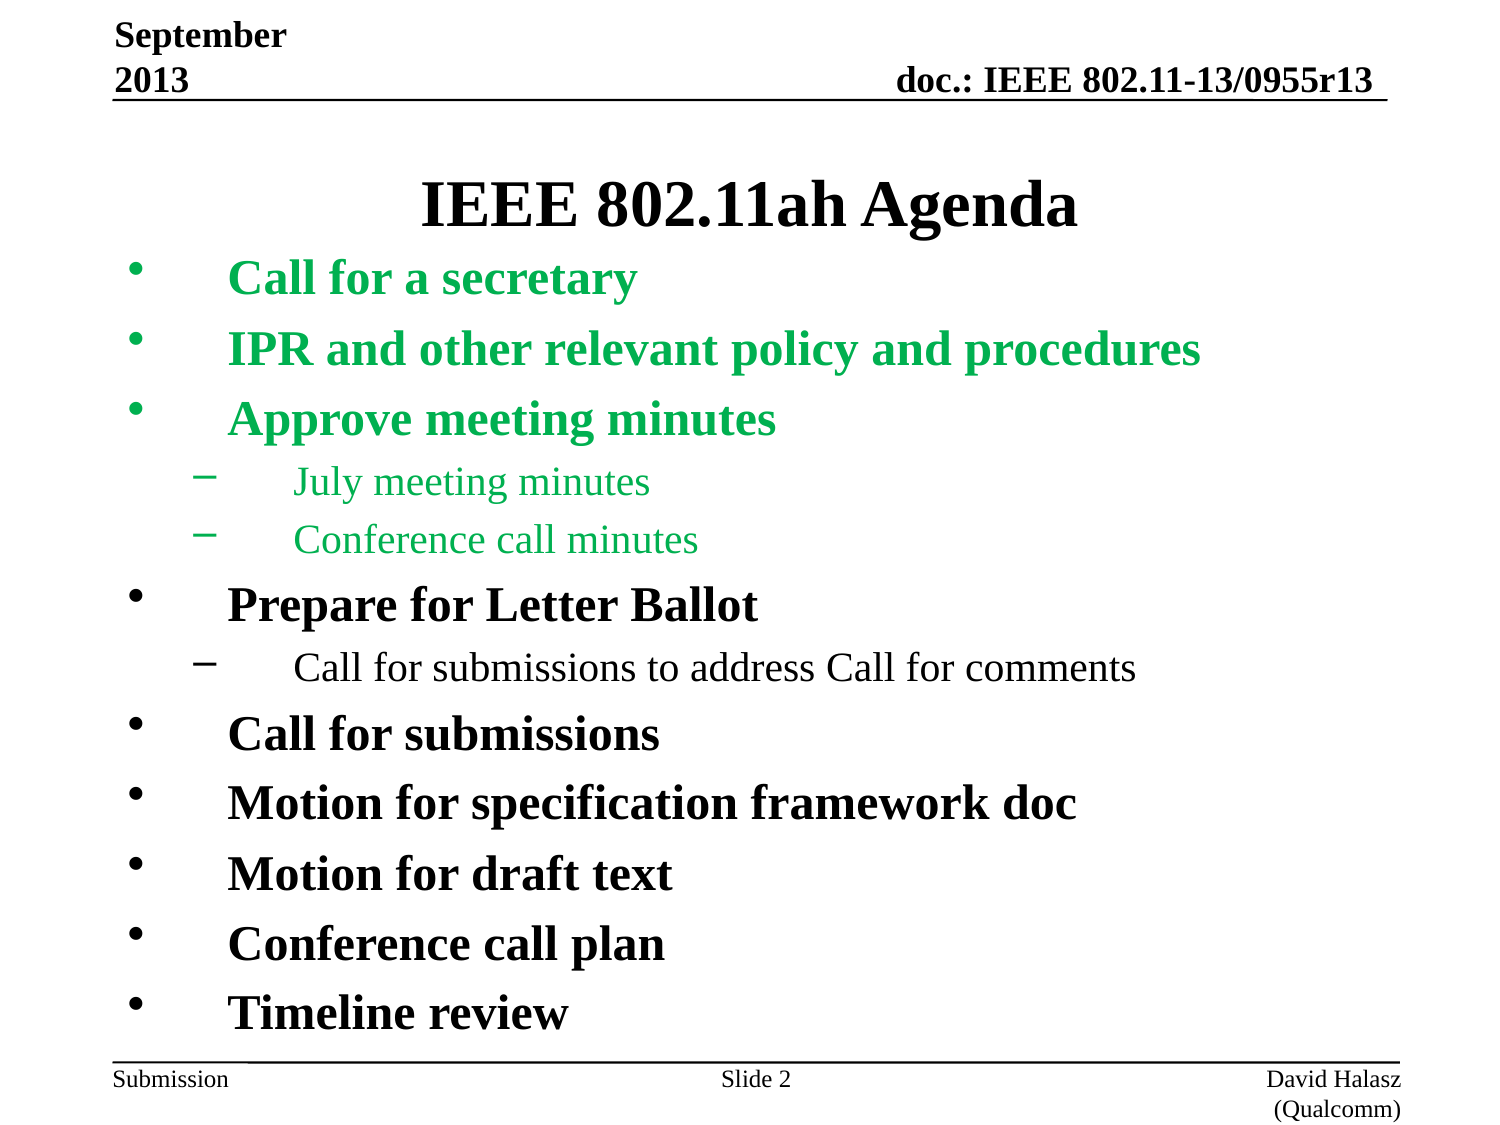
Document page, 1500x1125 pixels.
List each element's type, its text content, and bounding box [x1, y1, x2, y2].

title IEEE 802.11ah Agenda [112, 112, 1388, 237]
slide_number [114, 54, 333, 101]
footer David Halasz (Qualcomm) [1264, 1061, 1402, 1093]
slide_number Slide 2 [712, 1061, 800, 1093]
list Call for a secretary IPR and other relevant policy and procedures Approve meeting minutes July meeting minutes Conference call minutes Prepare for Letter Ballot Call for submissions to address Call for comments Call for submissions Motion for specification framework doc Motion for draft text Conference call plan Timeline review [112, 237, 1388, 913]
